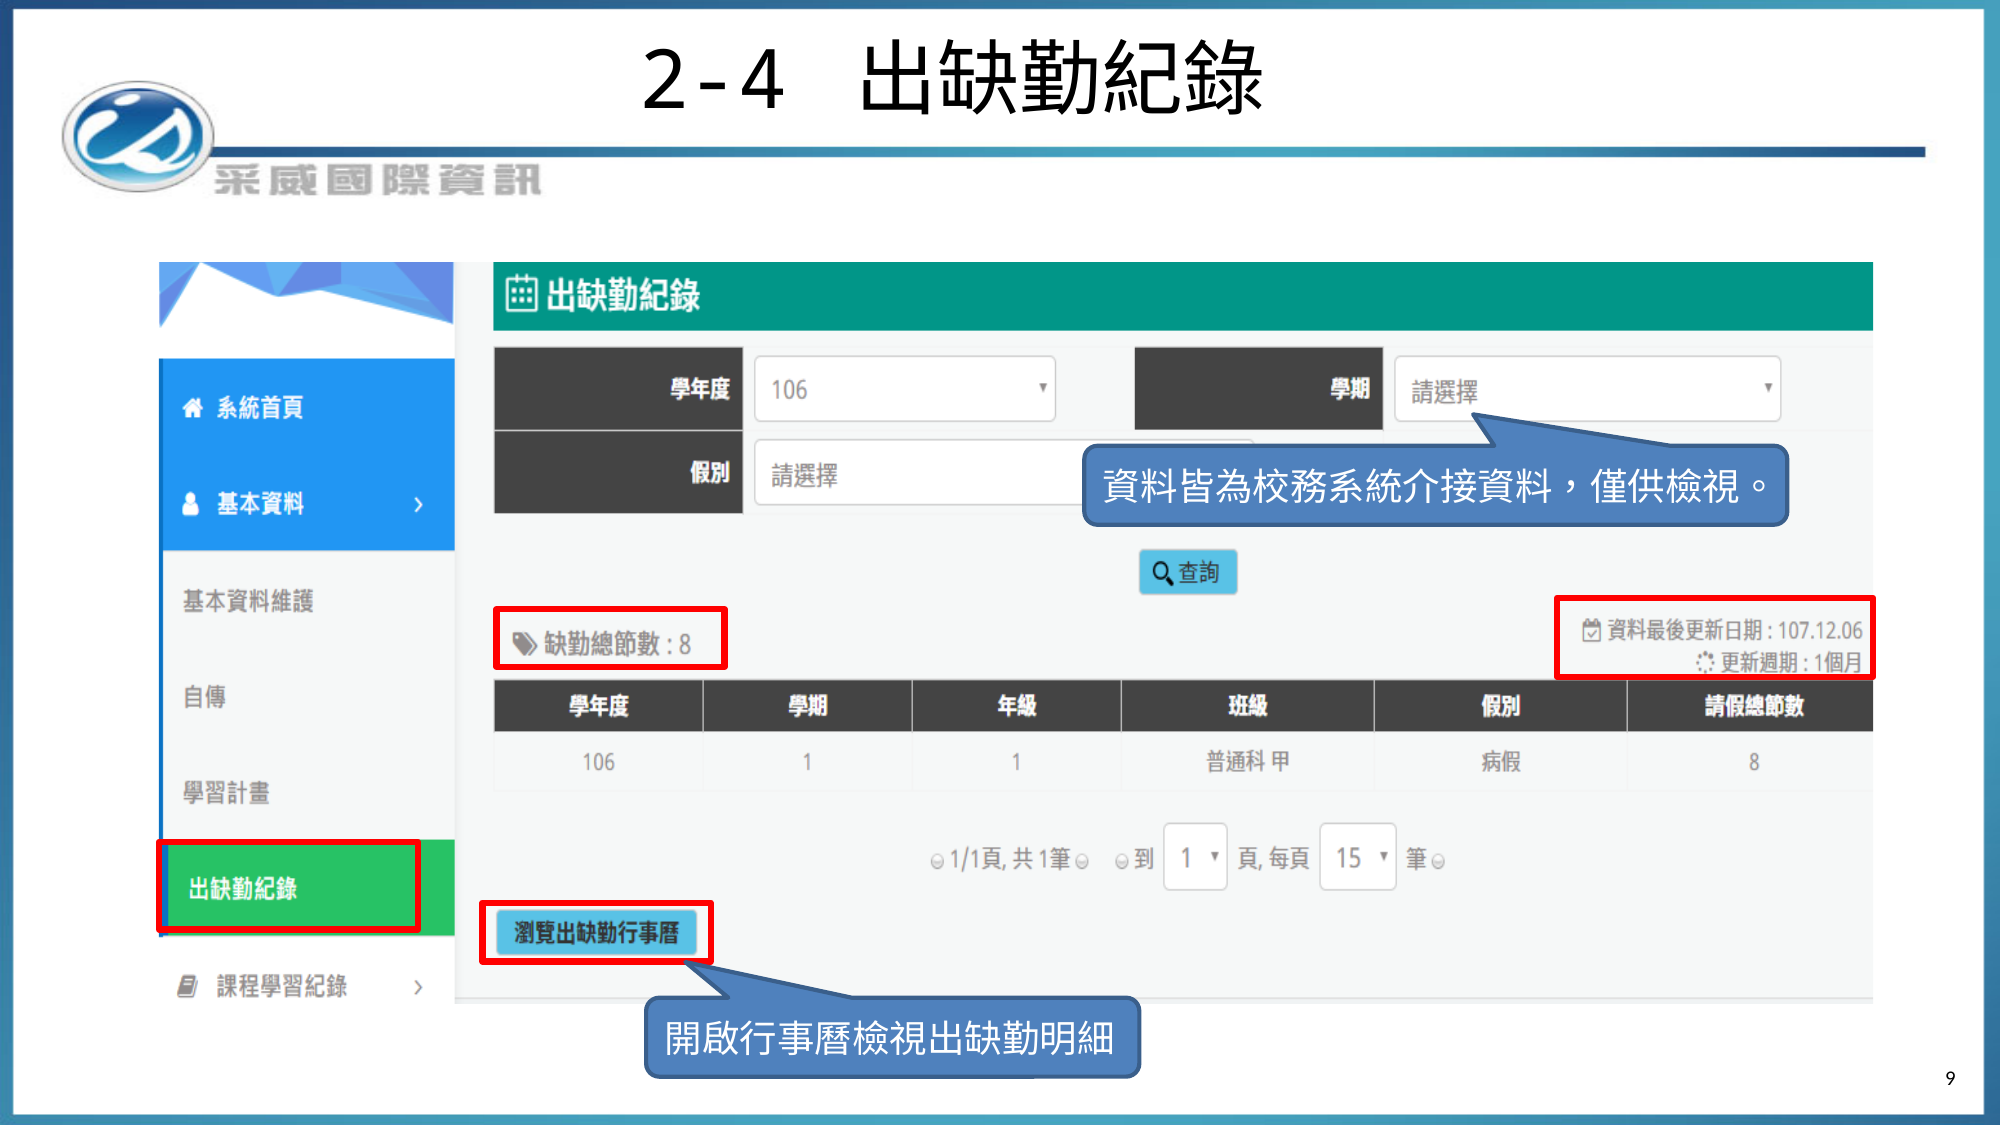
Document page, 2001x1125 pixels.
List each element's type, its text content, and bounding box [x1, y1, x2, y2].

picture [0, 0, 2000, 1125]
title 2-4 出缺勤紀錄 [507, 19, 1398, 133]
slide_number 9 [1881, 1046, 1971, 1107]
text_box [158, 445, 1788, 1077]
